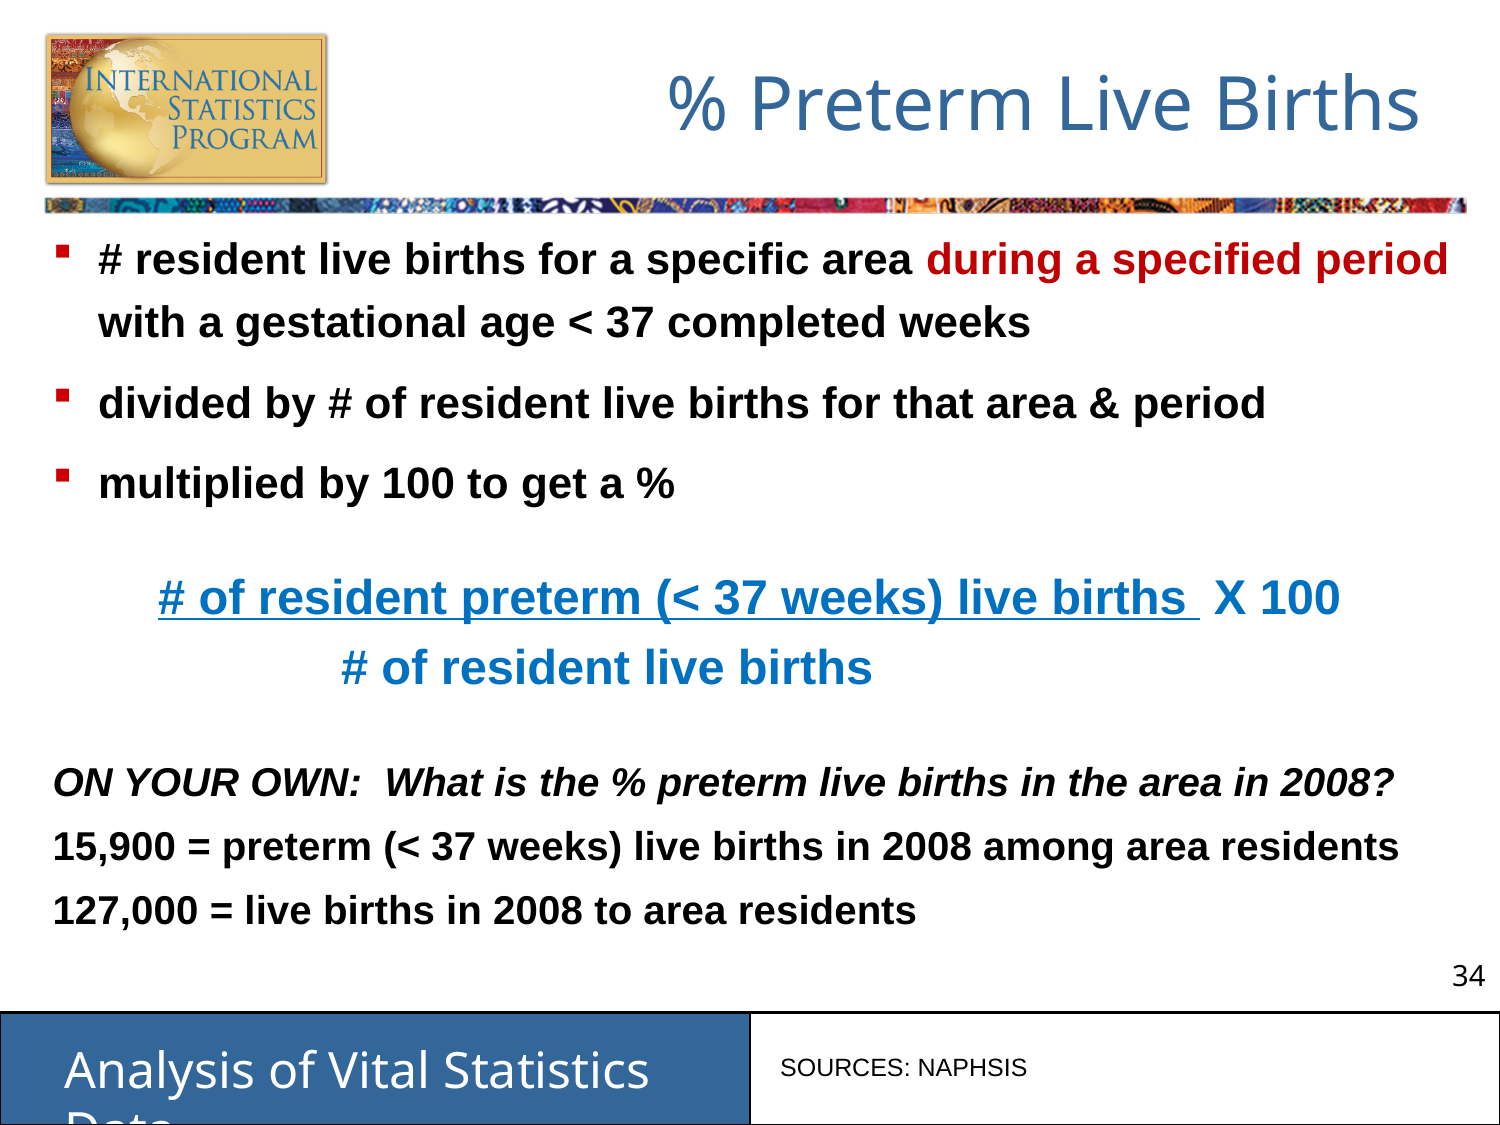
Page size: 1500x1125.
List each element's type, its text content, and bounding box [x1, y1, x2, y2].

picture [73, 1116, 92, 1124]
title % Preterm Live Births [62, 37, 1438, 175]
picture [1, 1014, 749, 1124]
picture [160, 204, 169, 212]
text_box SOURCES: NAPHSIS [765, 1044, 1441, 1089]
picture [37, 24, 1481, 219]
list # resident live births for a specific area during a specified period with a gestational age < 37 completed weeks divided by # of resident live births for that area & period multiplied by 100 to get a % # of resident preterm (< 37 weeks) live births X 100 # of resident live births ON YOUR OWN: What is the % preterm live births in the area in 2008? 15,900 = preterm (< 37 weeks) live births in 2008 among area residents 127,000 = live births in 2008 to area residents [37, 212, 1475, 1038]
